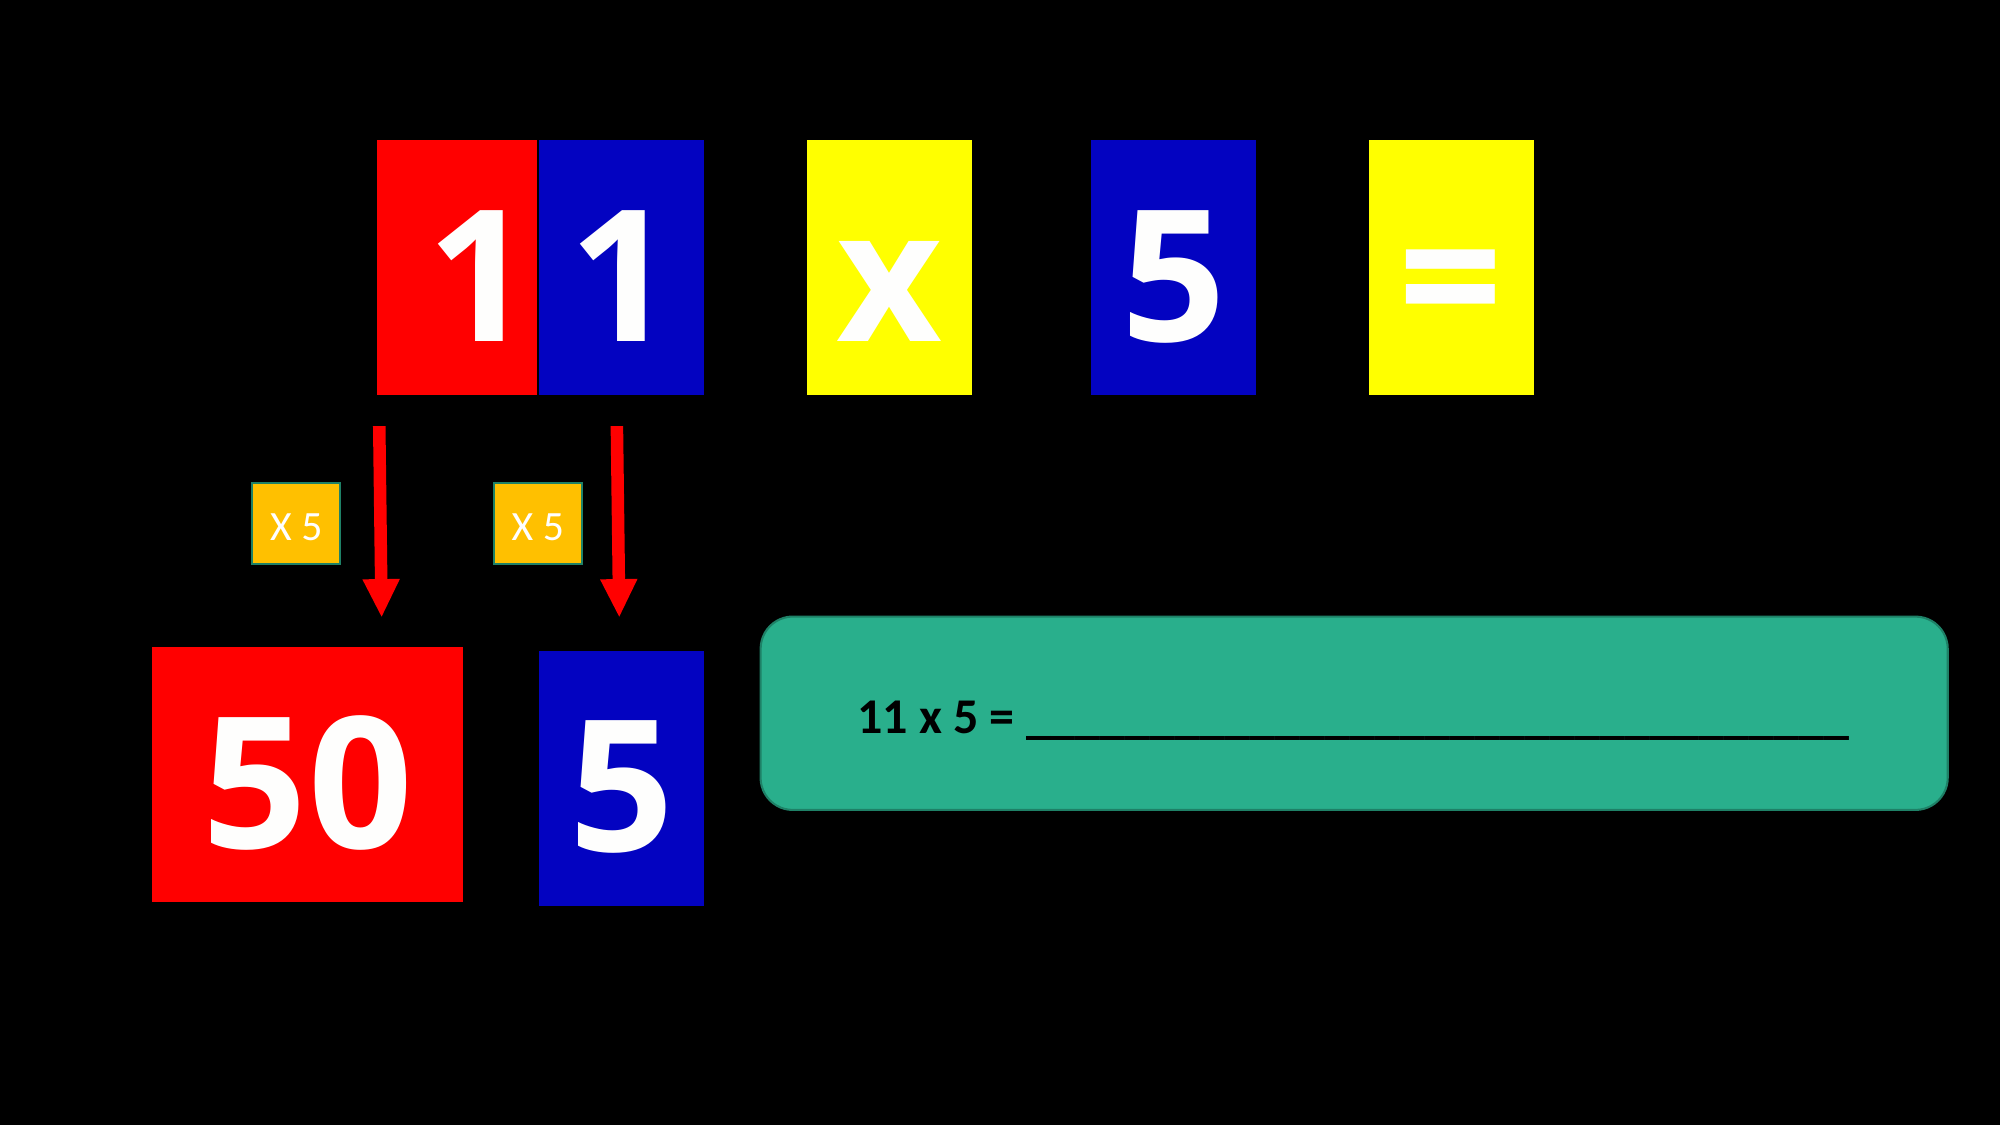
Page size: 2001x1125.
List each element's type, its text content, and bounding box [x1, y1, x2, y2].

text_box x [805, 138, 974, 397]
text_box 1 [537, 138, 706, 397]
text_box 11 х 5 = _________________________________ [759, 615, 1949, 811]
text_box 10 [375, 138, 537, 397]
text_box 5 [537, 649, 706, 908]
text_box 5 [1089, 138, 1258, 397]
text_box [616, 426, 620, 617]
text_box X 5 [493, 482, 583, 565]
text_box = [1367, 138, 1536, 397]
text_box X 5 [251, 482, 341, 565]
text_box 50 [150, 645, 465, 904]
